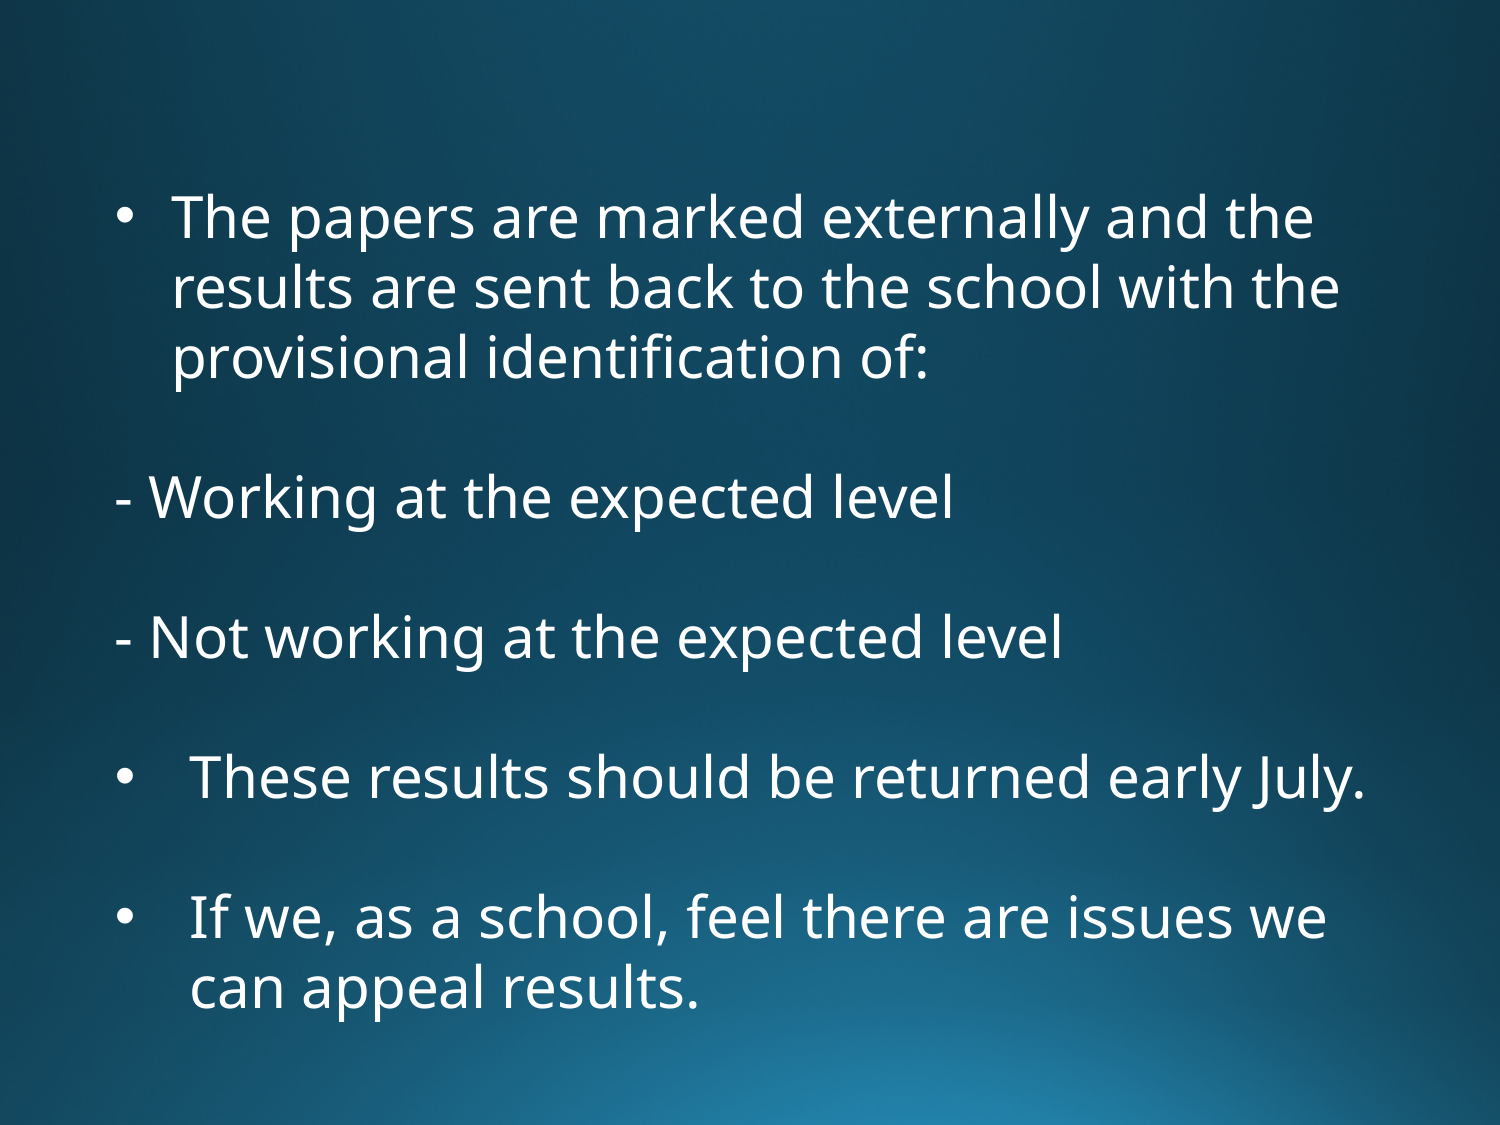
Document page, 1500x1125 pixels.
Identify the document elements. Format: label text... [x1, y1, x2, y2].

text_box The papers are marked externally and the results are sent back to the school with the provisional identification of: - Working at the expected level - Not working at the expected level These results should be returned early July. If we, as a school, feel there are issues we can appeal results. [100, 172, 1412, 1028]
picture [0, 0, 1500, 1125]
